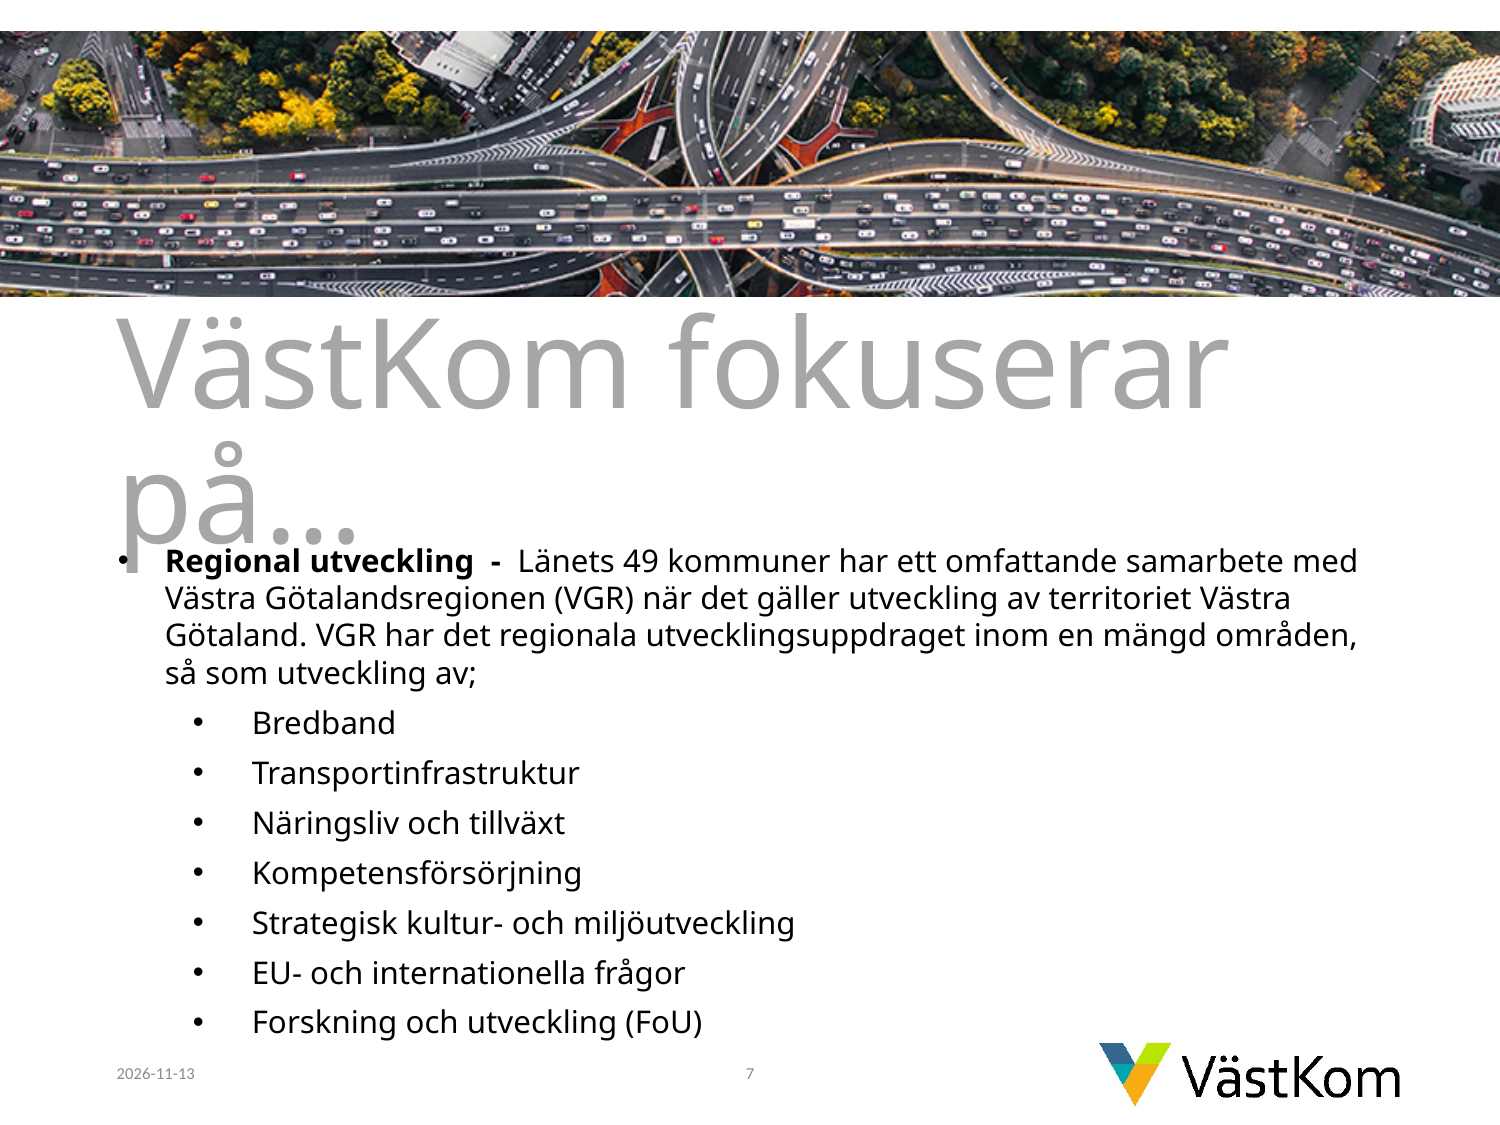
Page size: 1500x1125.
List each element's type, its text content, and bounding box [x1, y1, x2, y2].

title VästKom fokuserar på… [101, 355, 1402, 516]
picture [0, 31, 1500, 297]
text_box Regional utveckling - Länets 49 kommuner har ett omfattande samarbete med Västra Götalandsregionen (VGR) när det gäller utveckling av territoriet Västra Götaland. VGR har det regionala utvecklingsuppdraget inom en mängd områden, så som utveckling av; Bredband Transportinfrastruktur Näringsliv och tillväxt Kompetensförsörjning Strategisk kultur- och miljöutveckling EU- och internationella frågor Forskning och utveckling (FoU) [103, 533, 1400, 1125]
